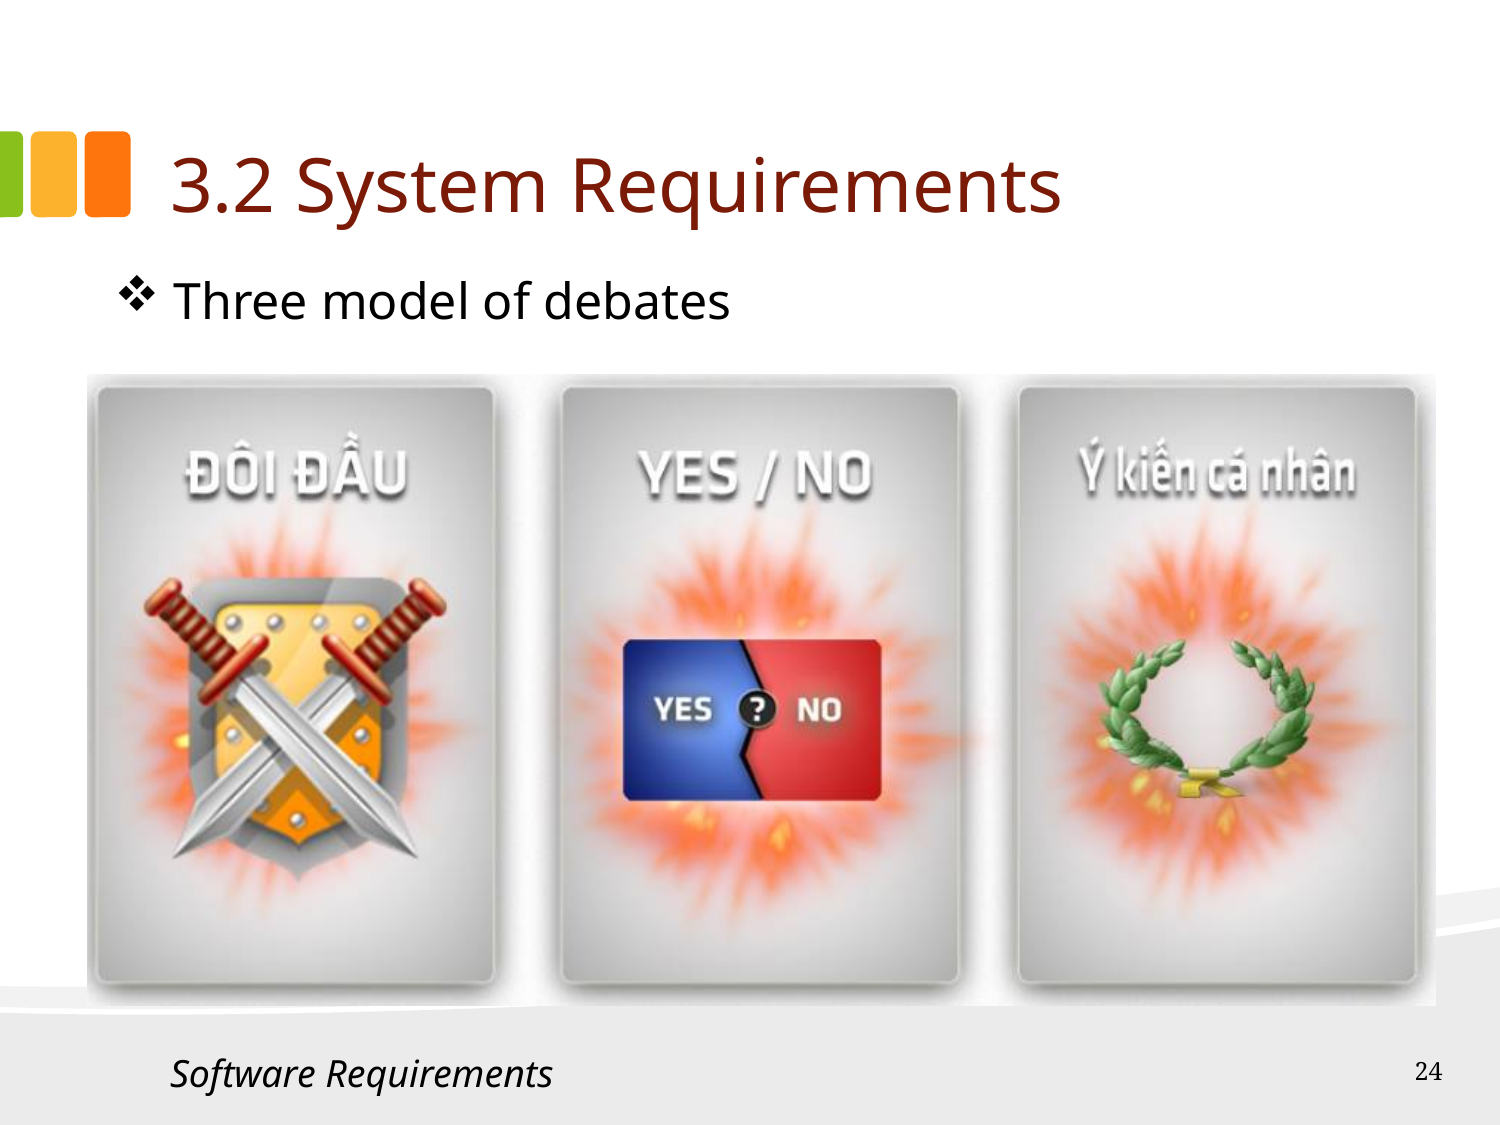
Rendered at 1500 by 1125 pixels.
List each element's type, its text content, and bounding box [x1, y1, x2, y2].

picture [87, 374, 1437, 1006]
slide_number 24 [1362, 1057, 1463, 1088]
text_box Three model of debates [99, 262, 1363, 338]
title 3.2 System Requirements [150, 24, 1350, 238]
footer Software Requirements [150, 1057, 1170, 1088]
